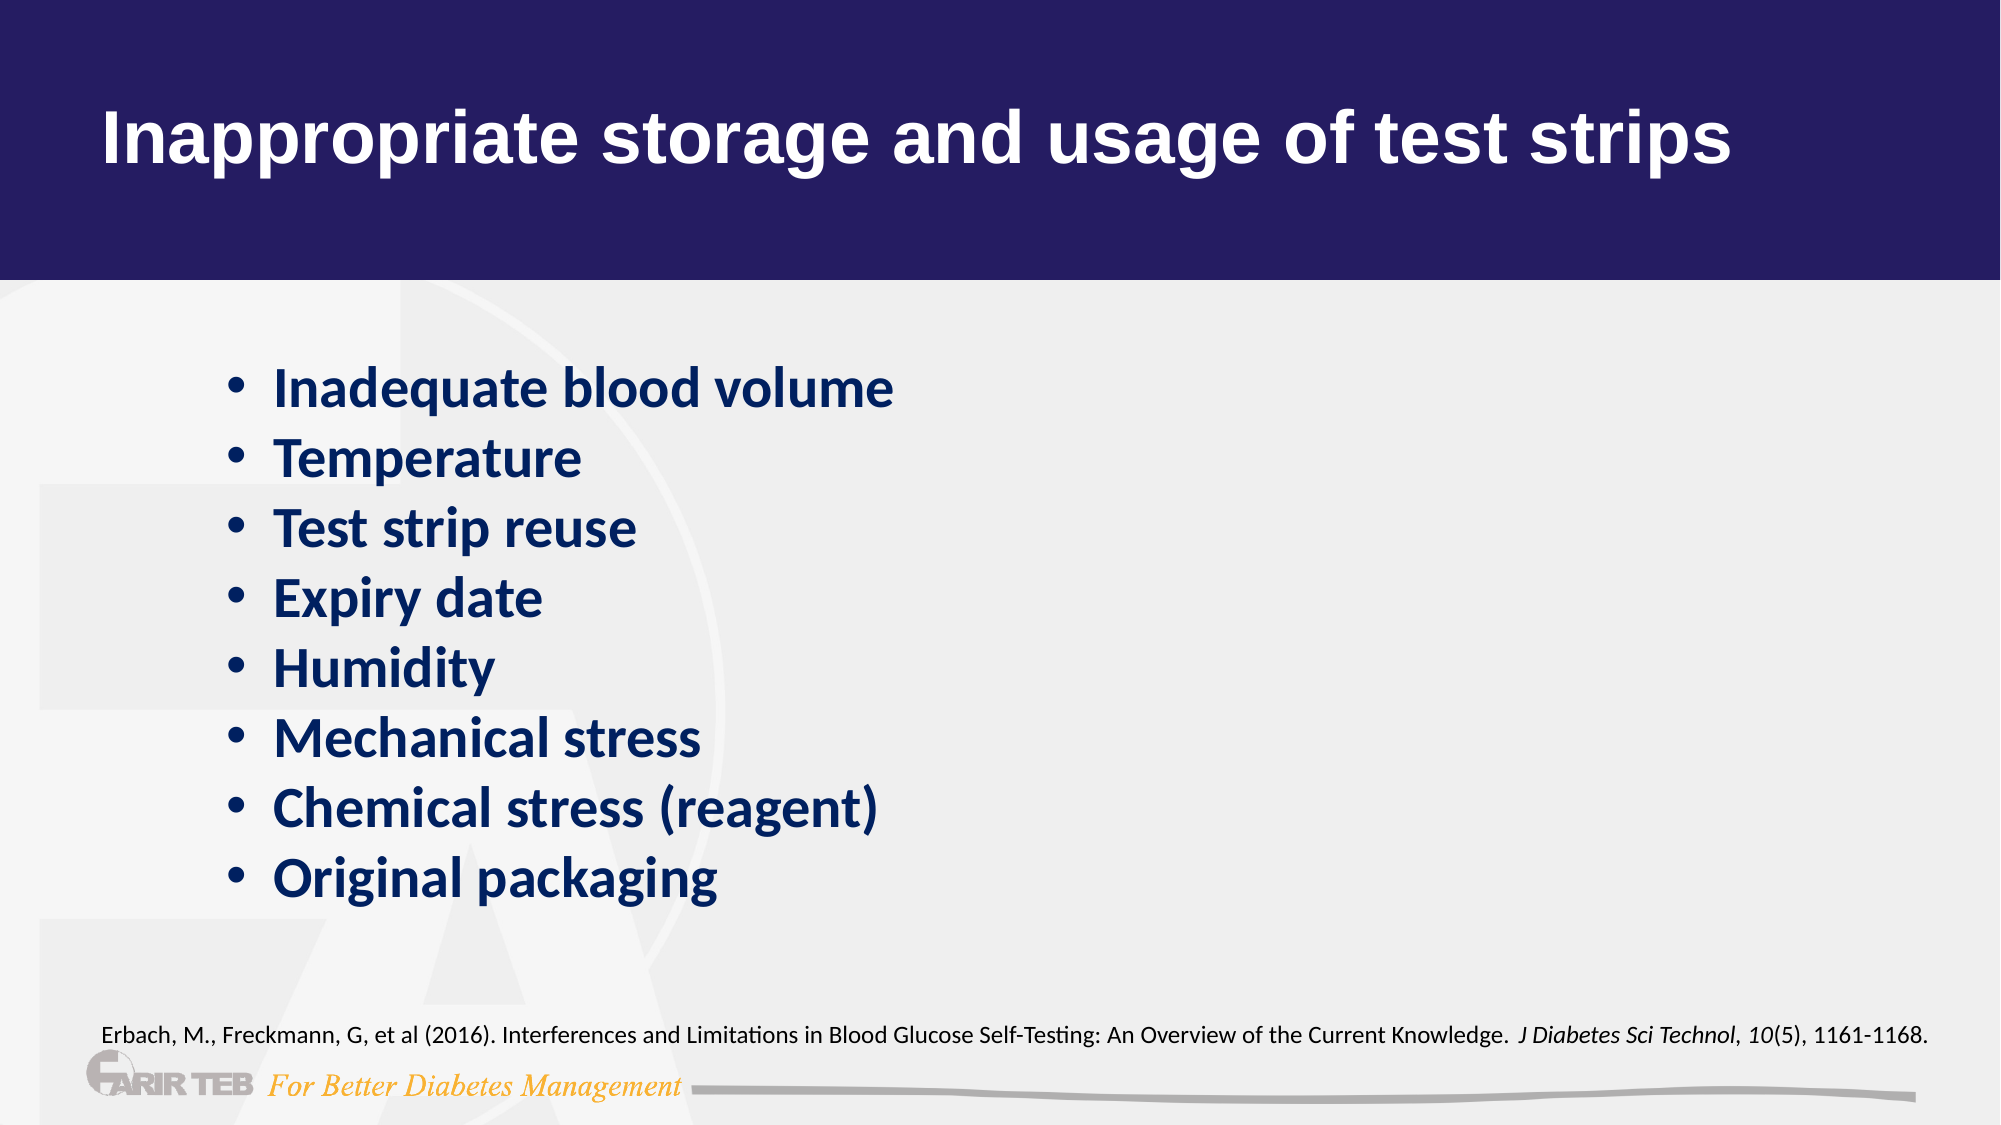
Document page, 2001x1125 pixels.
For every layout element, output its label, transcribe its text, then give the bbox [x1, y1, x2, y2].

title Inappropriate storage and usage of test strips [86, 30, 1914, 249]
picture [0, 280, 2000, 1125]
text_box Inadequate blood volume Temperature Test strip reuse Expiry date Humidity Mechanical stress Chemical stress (reagent) Original packaging [211, 341, 1427, 987]
text_box Erbach, M., Freckmann, G, et al (2016). Interferences and Limitations in Blood Glucose Self-Testing: An Overview of the Current Knowledge. J Diabetes Sci Technol, 10(5), 1161-1168. [86, 1011, 1962, 1056]
